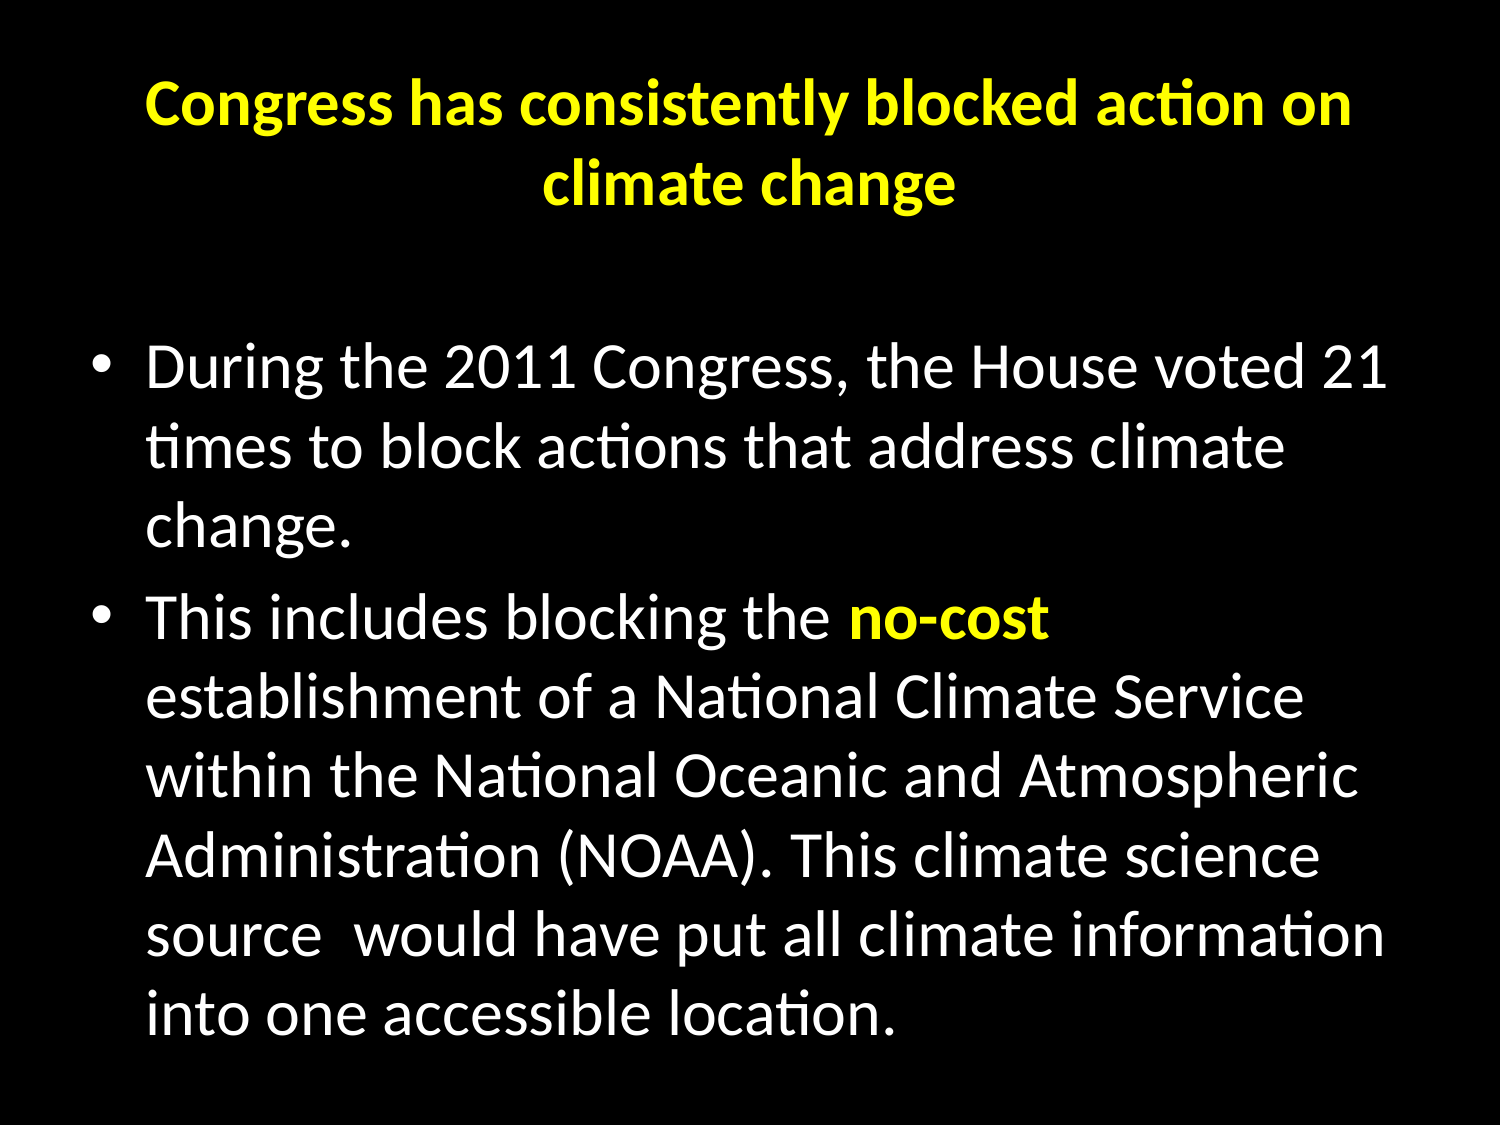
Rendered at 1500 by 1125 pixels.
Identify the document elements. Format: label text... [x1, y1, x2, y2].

list During the 2011 Congress, the House voted 21 times to block actions that address climate change. This includes blocking the no-cost establishment of a National Climate Service within the National Oceanic and Atmospheric Administration (NOAA). This climate science source would have put all climate information into one accessible location. [75, 315, 1425, 1058]
title Congress has consistently blocked action on climate change [75, 45, 1425, 233]
